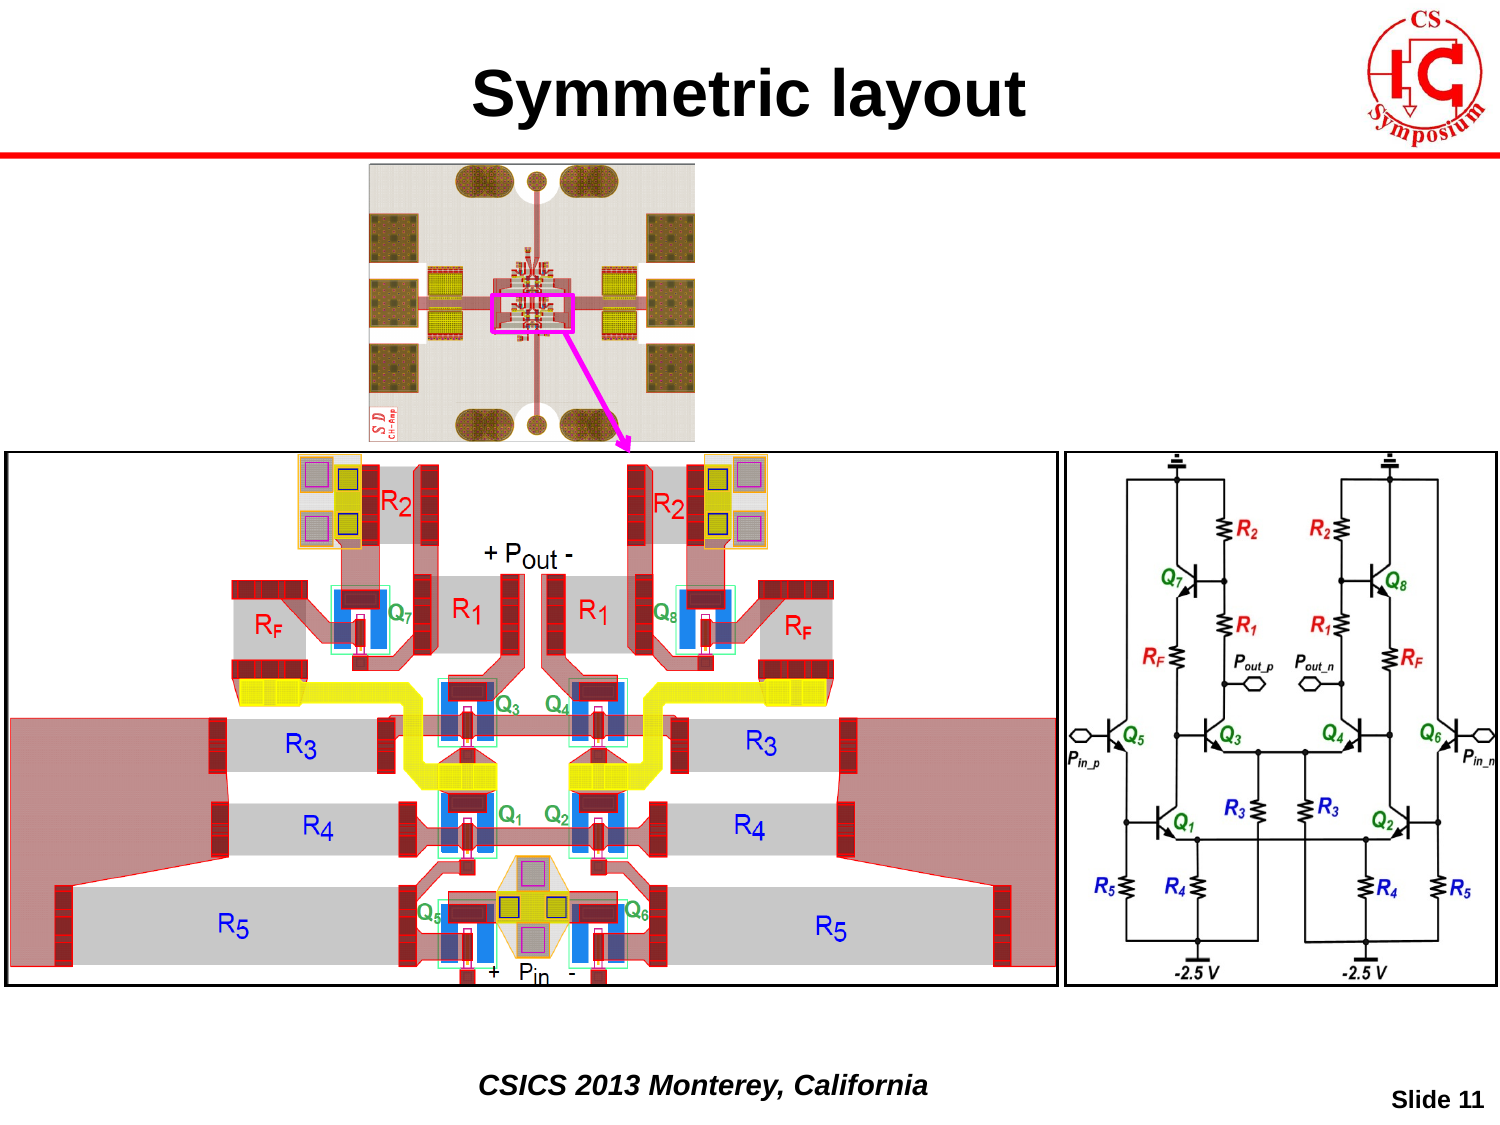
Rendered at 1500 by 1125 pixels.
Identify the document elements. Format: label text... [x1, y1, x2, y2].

title Symmetric layout [223, 41, 1275, 154]
picture [1352, 0, 1500, 150]
slide_number Slide 11 [1187, 1071, 1500, 1125]
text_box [6, 453, 1496, 985]
picture [369, 139, 695, 466]
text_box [564, 332, 631, 454]
